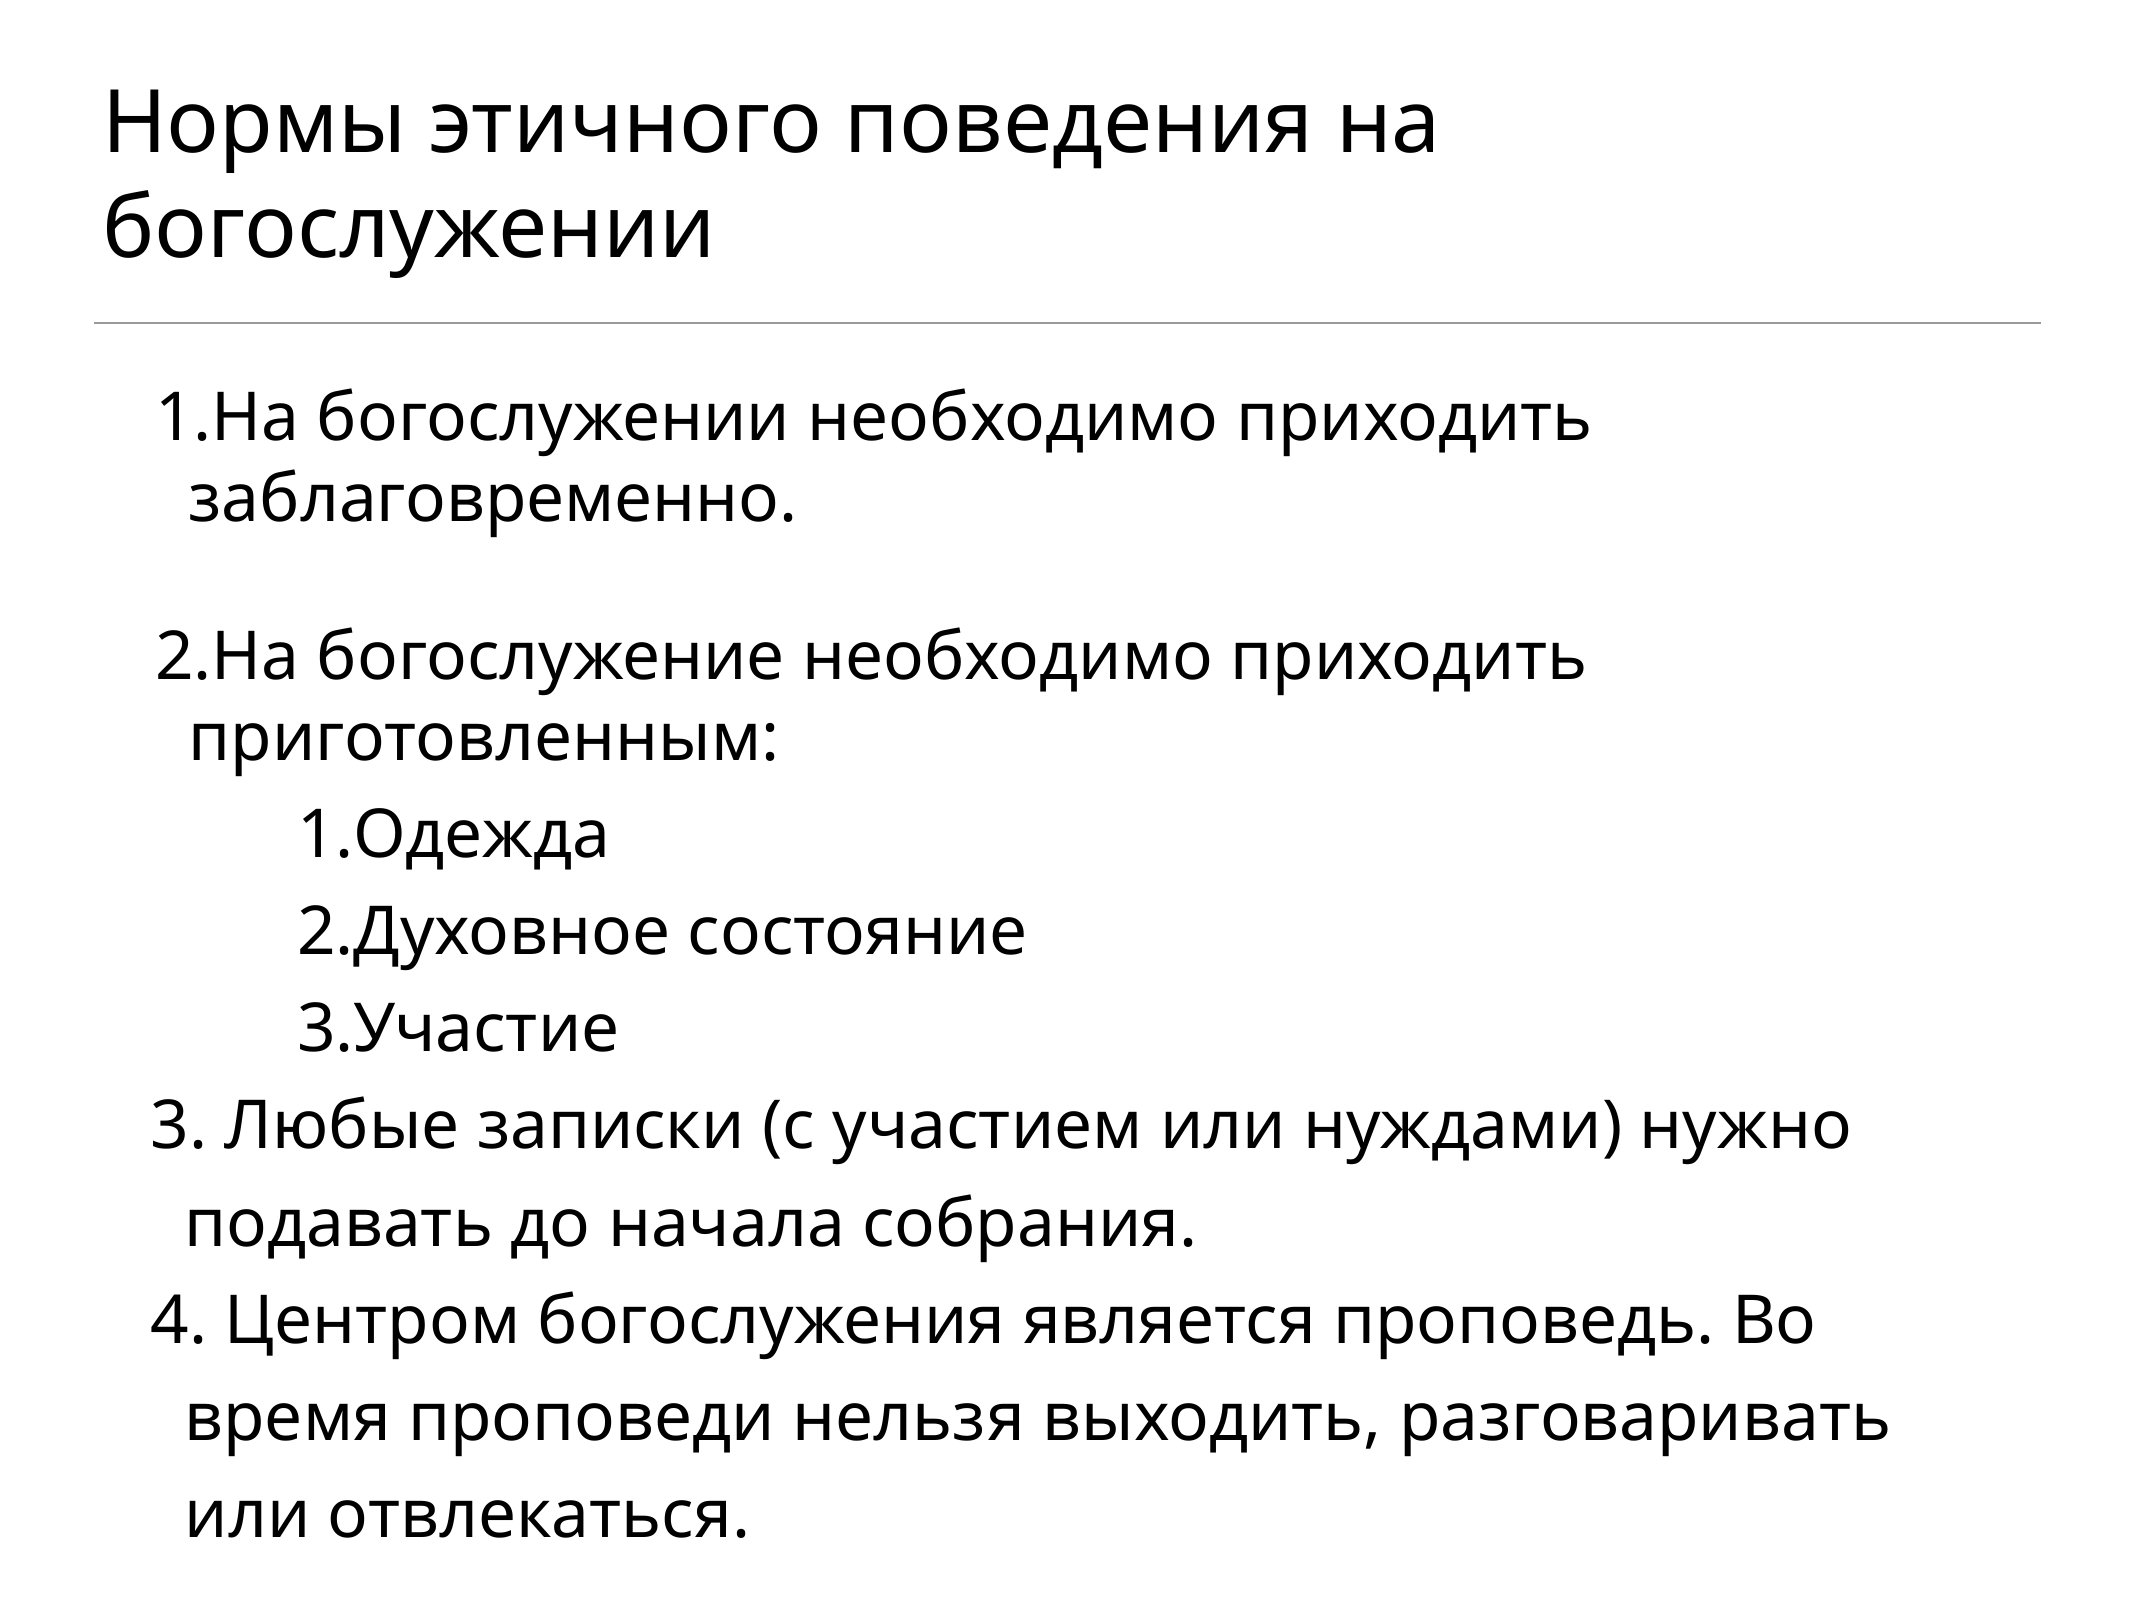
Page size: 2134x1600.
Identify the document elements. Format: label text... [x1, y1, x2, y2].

title Нормы этичного поведения на богослужении [93, 53, 2041, 284]
list На богослужении необходимо приходить заблаговременно. На богослужение необходимо приходить приготовленным: Одежда Духовное состояние Участие Любые записки (с участием или нуждами) нужно подавать до начала собрания. Центром богослужения является проповедь. Во время проповеди нельзя выходить, разговаривать или отвлекаться. [93, 364, 2041, 1547]
